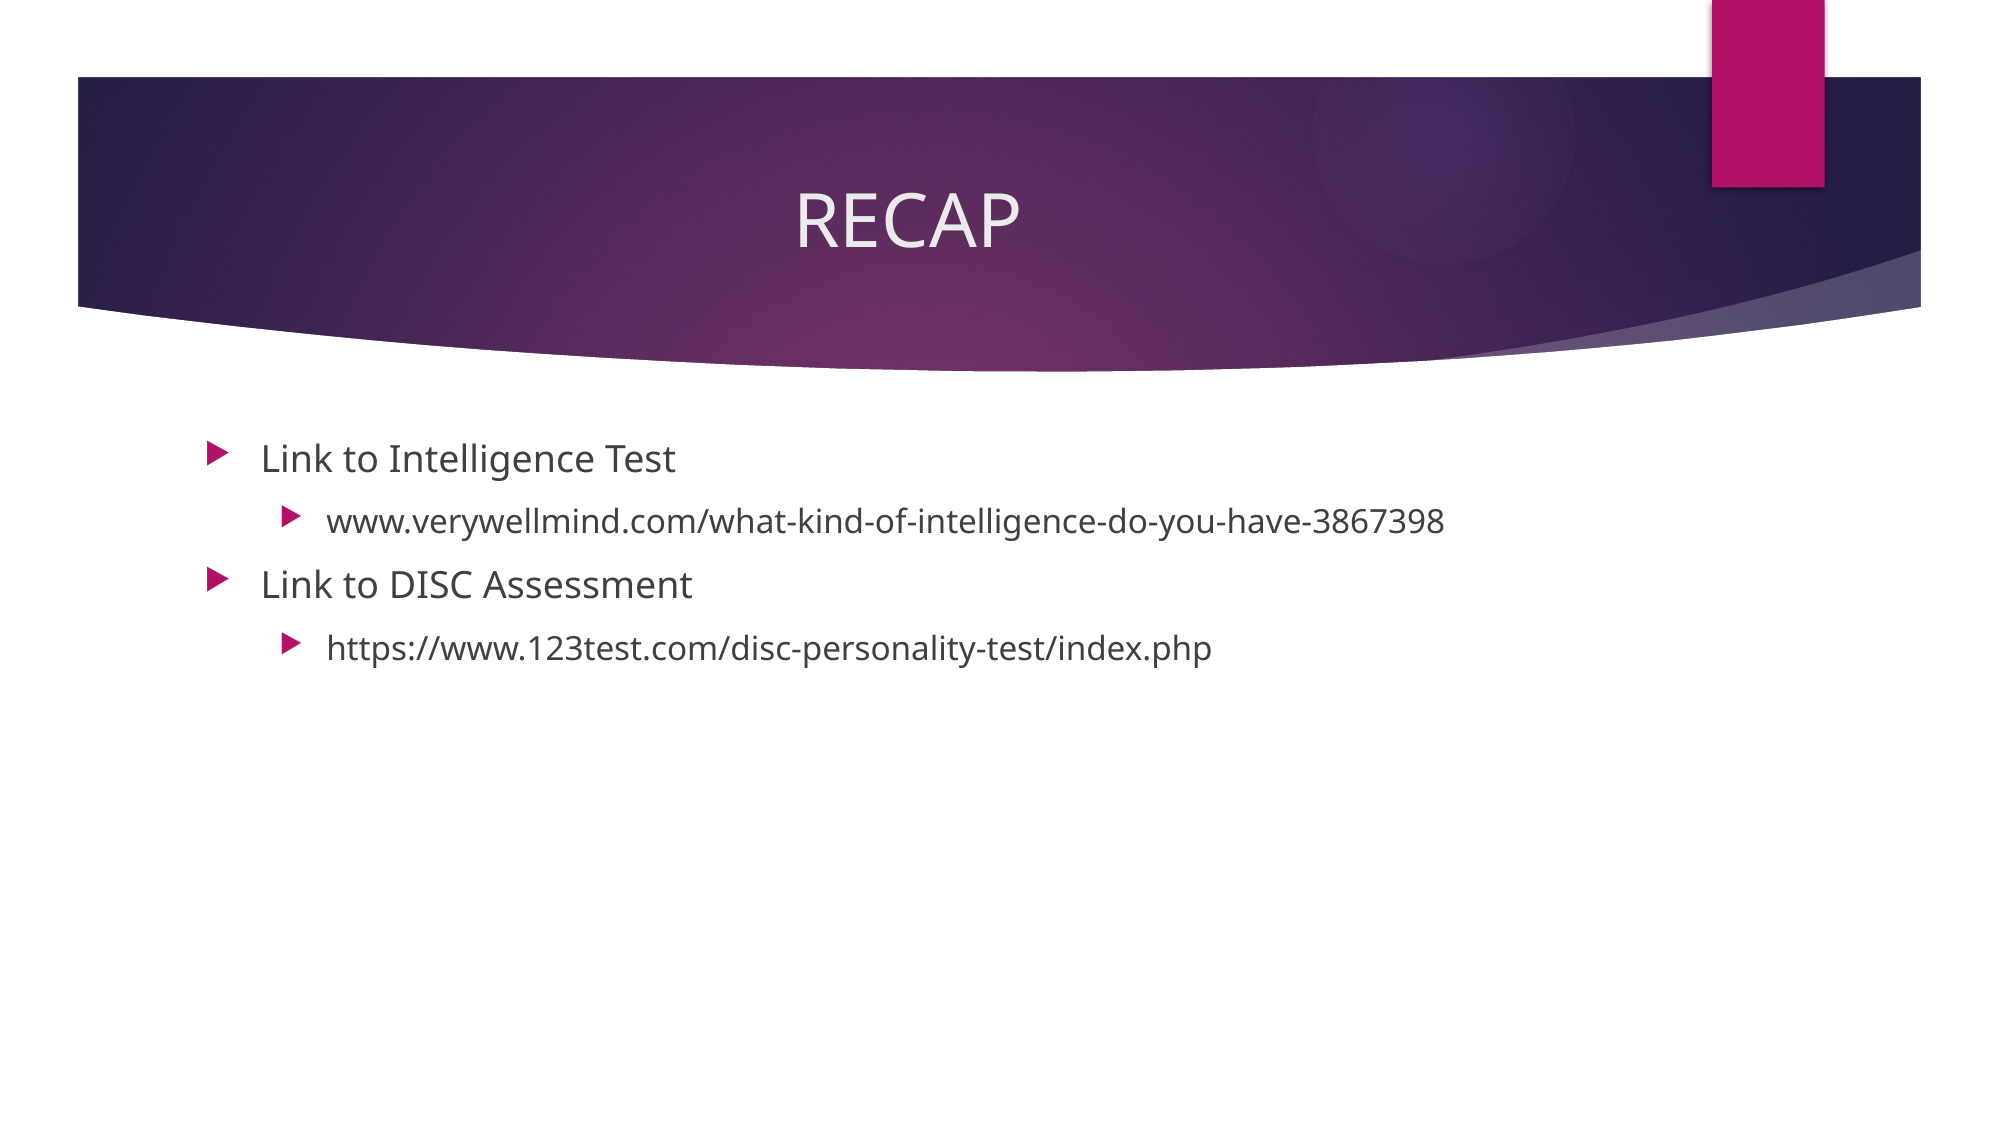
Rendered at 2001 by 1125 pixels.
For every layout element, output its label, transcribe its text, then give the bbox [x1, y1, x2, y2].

list Link to Intelligence Test www.verywellmind.com/what-kind-of-intelligence-do-you-have-3867398 Link to DISC Assessment https://www.123test.com/disc-personality-test/index.php [189, 427, 1638, 988]
title RECAP [189, 159, 1627, 276]
